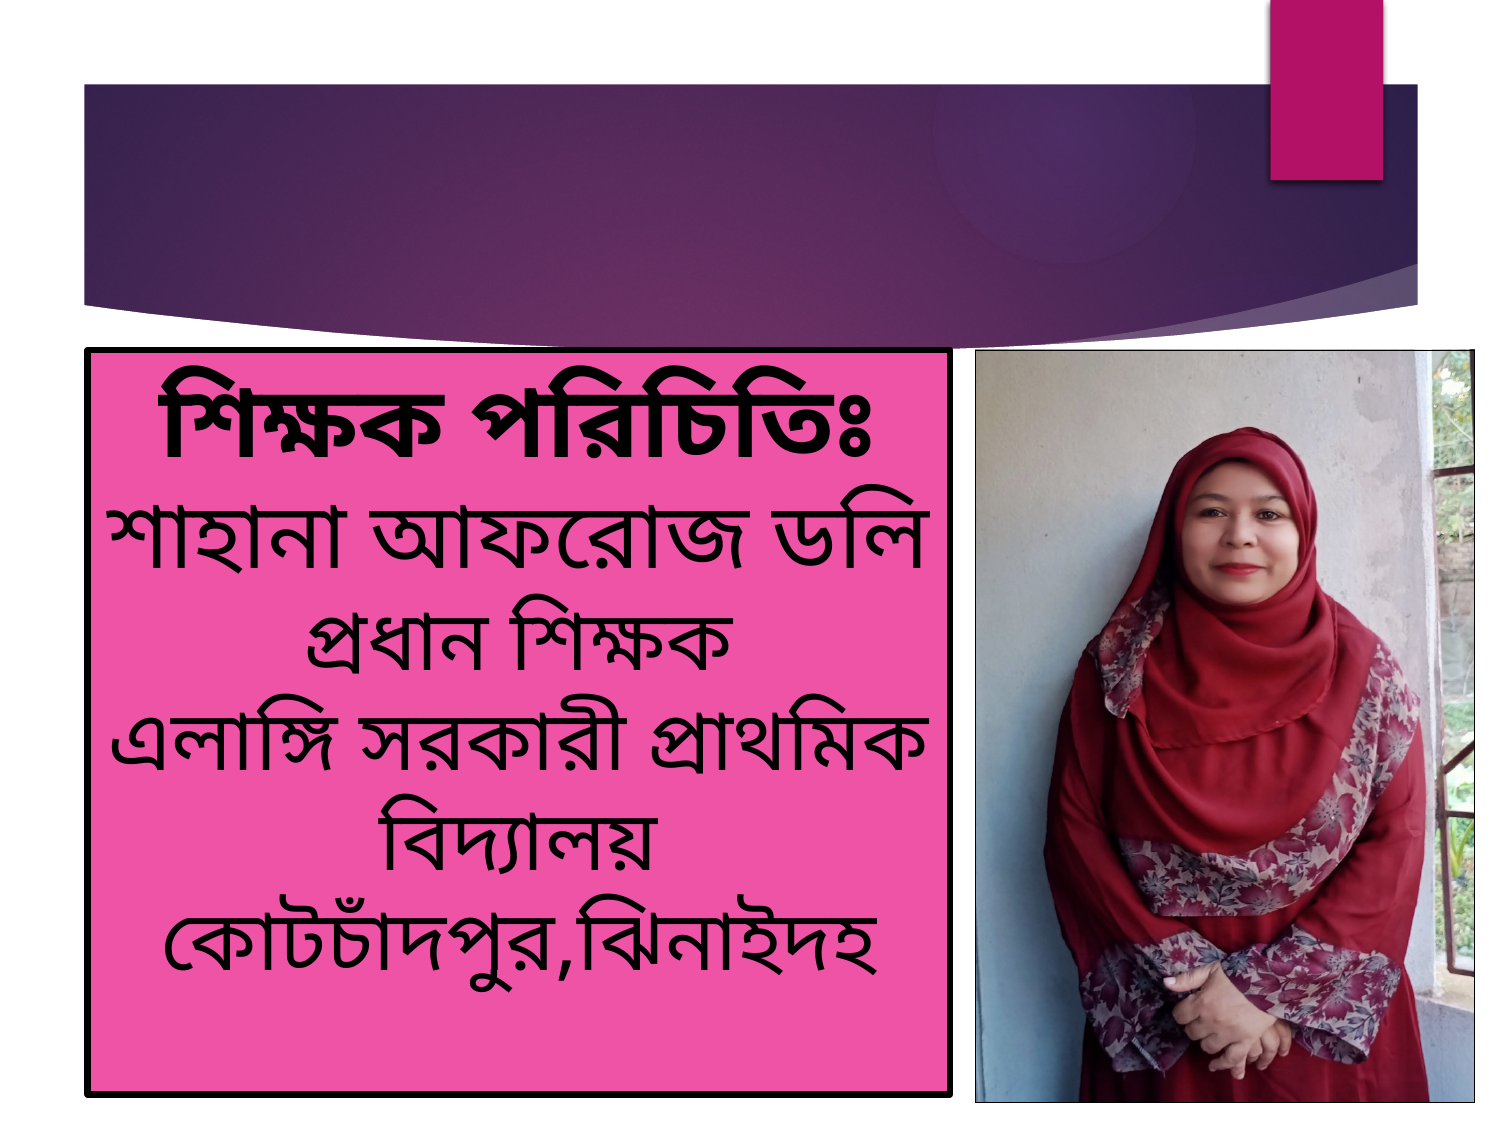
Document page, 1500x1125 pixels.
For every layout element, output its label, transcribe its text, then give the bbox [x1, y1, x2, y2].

text_box শিক্ষক পরিচিতিঃ শাহানা আফরোজ ডলি প্রধান শিক্ষক এলাঙ্গি সরকারী প্রাথমিক বিদ্যালয় কোটচাঁদপুর,ঝিনাইদহ [87, 349, 950, 1095]
picture [974, 349, 1476, 1103]
